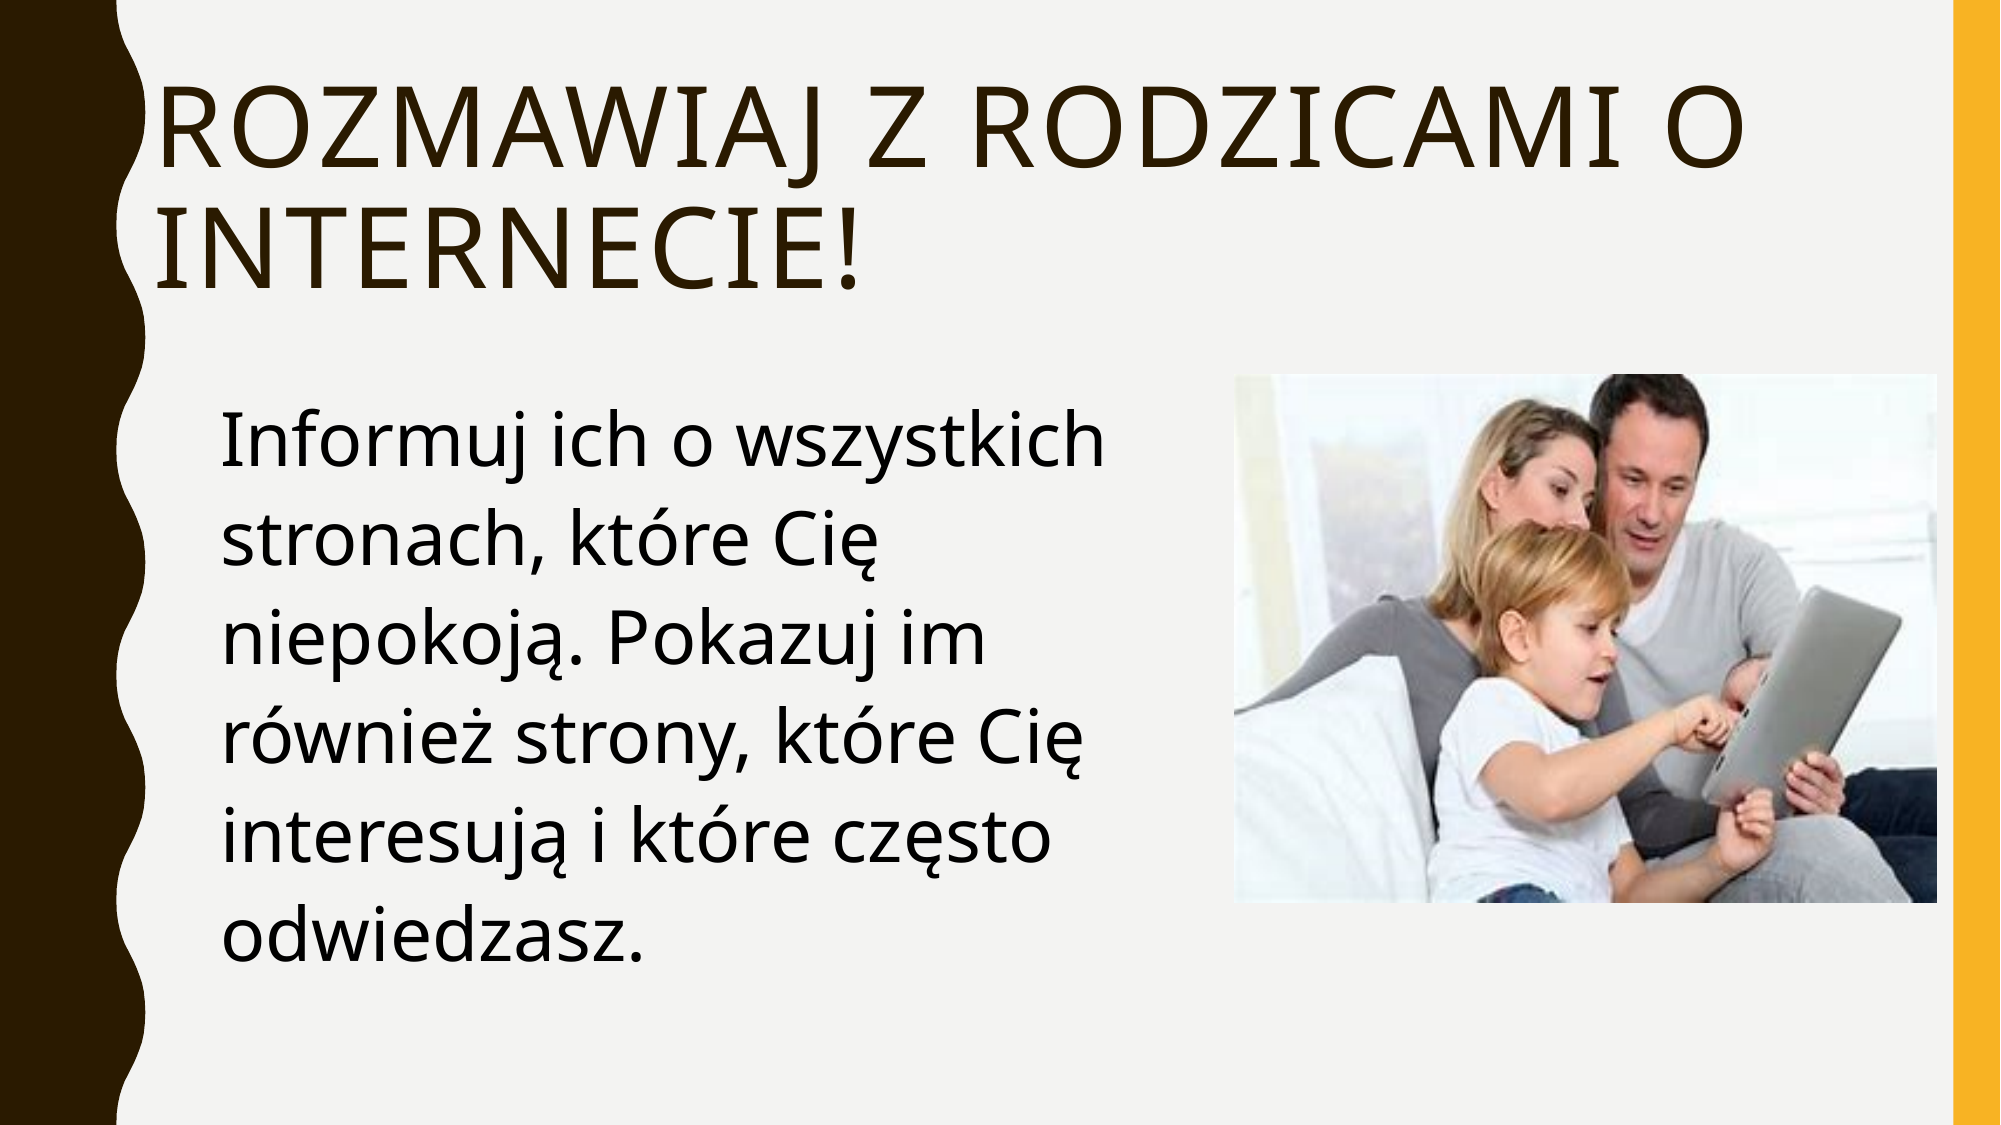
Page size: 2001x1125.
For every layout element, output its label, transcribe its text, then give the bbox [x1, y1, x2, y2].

list Informuj ich o wszystkich stronach, które Cię niepokoją. Pokazuj im również strony, które Cię interesują i które często odwiedzasz. [205, 375, 1187, 965]
title Rozmawiaj z rodzicami o Internecie! [138, 62, 2000, 308]
picture [1234, 374, 1937, 903]
